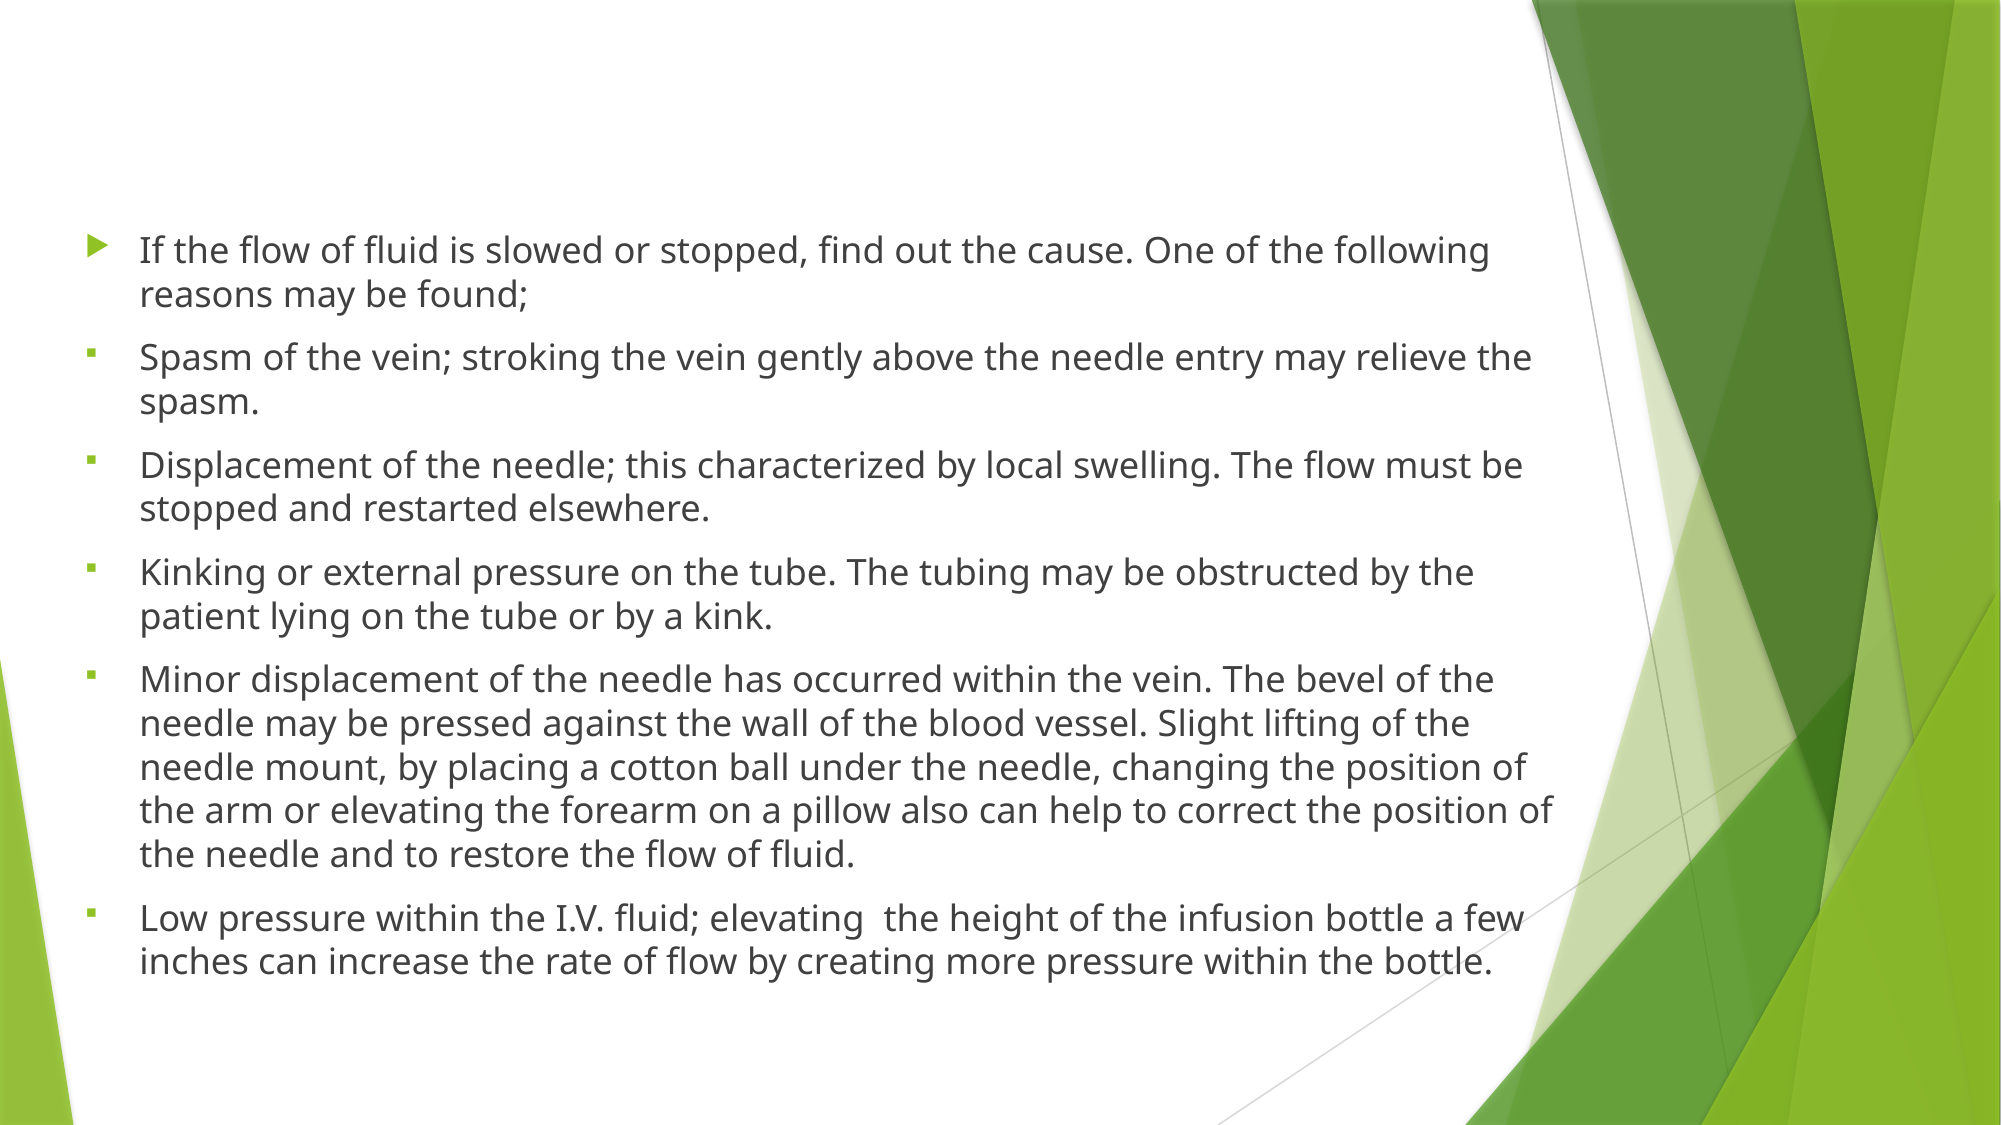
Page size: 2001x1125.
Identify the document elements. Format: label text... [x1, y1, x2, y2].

list If the flow of fluid is slowed or stopped, find out the cause. One of the following reasons may be found; Spasm of the vein; stroking the vein gently above the needle entry may relieve the spasm. Displacement of the needle; this characterized by local swelling. The flow must be stopped and restarted elsewhere. Kinking or external pressure on the tube. The tubing may be obstructed by the patient lying on the tube or by a kink. Minor displacement of the needle has occurred within the vein. The bevel of the needle may be pressed against the wall of the blood vessel. Slight lifting of the needle mount, by placing a cotton ball under the needle, changing the position of the arm or elevating the forearm on a pillow also can help to correct the position of the needle and to restore the flow of fluid. Low pressure within the I.V. fluid; elevating the height of the infusion bottle a few inches can increase the rate of flow by creating more pressure within the bottle. [69, 219, 1593, 1036]
